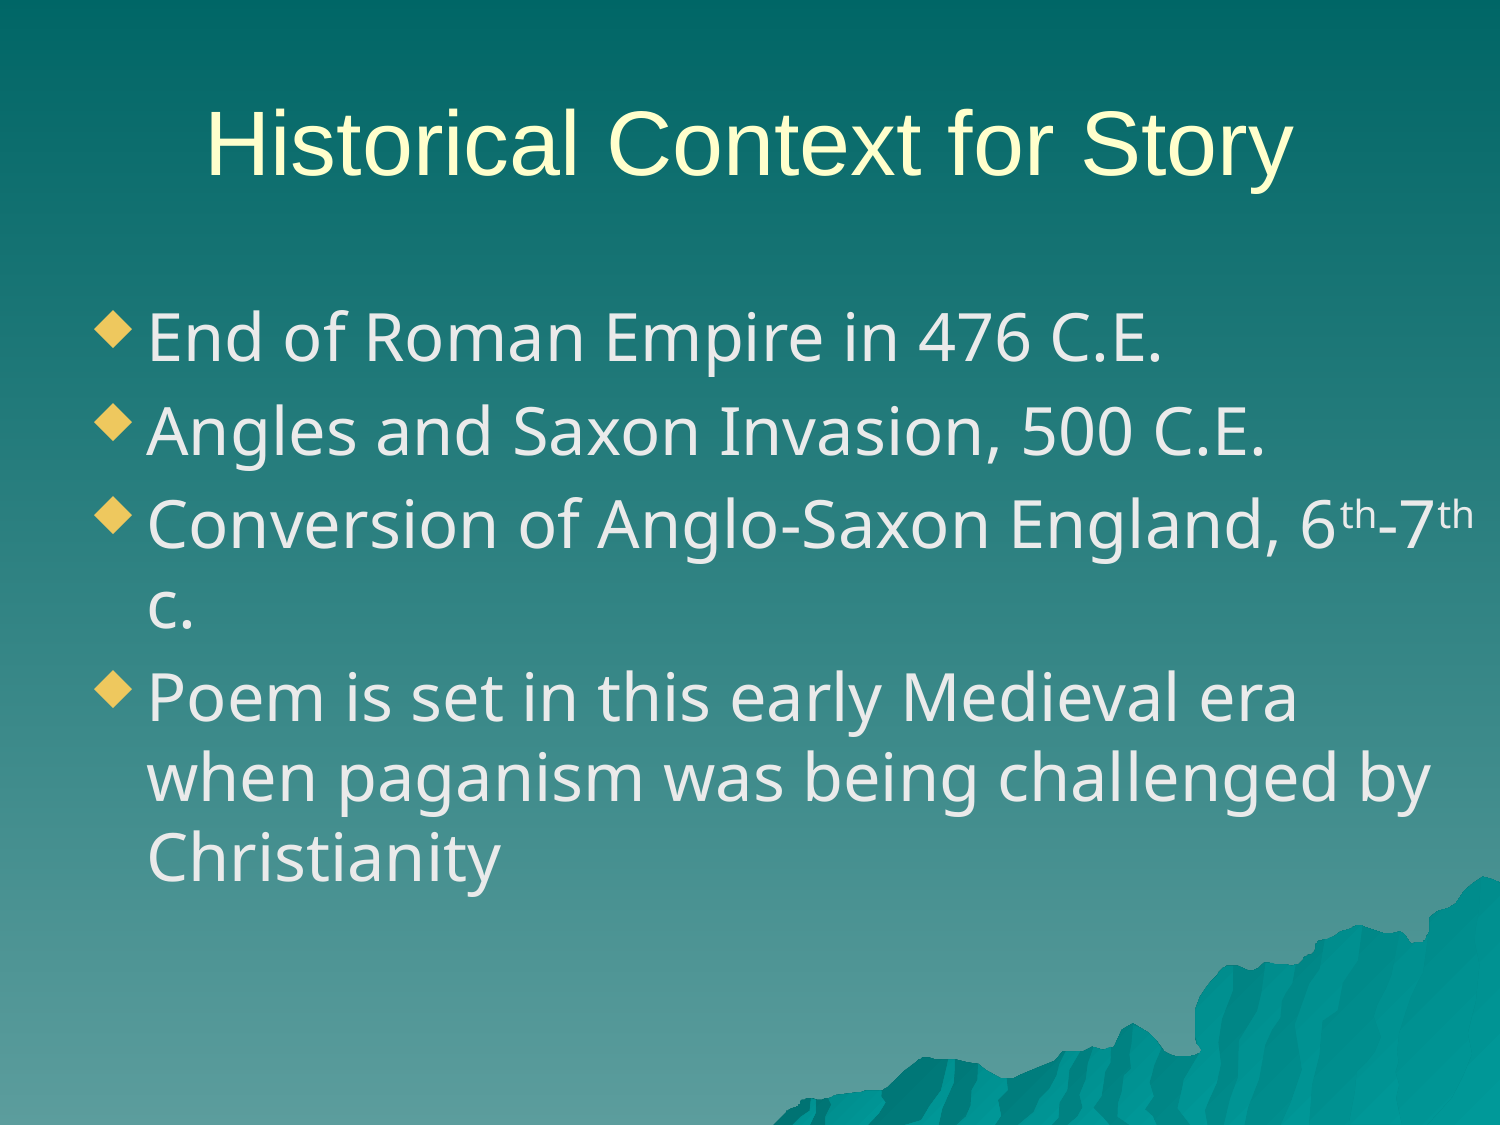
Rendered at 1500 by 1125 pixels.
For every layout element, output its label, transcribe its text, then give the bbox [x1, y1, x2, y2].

list End of Roman Empire in 476 C.E. Angles and Saxon Invasion, 500 C.E. Conversion of Anglo-Saxon England, 6th-7th c. Poem is set in this early Medieval era when paganism was being challenged by Christianity [74, 287, 1500, 1125]
title Historical Context for Story [74, 45, 1426, 233]
